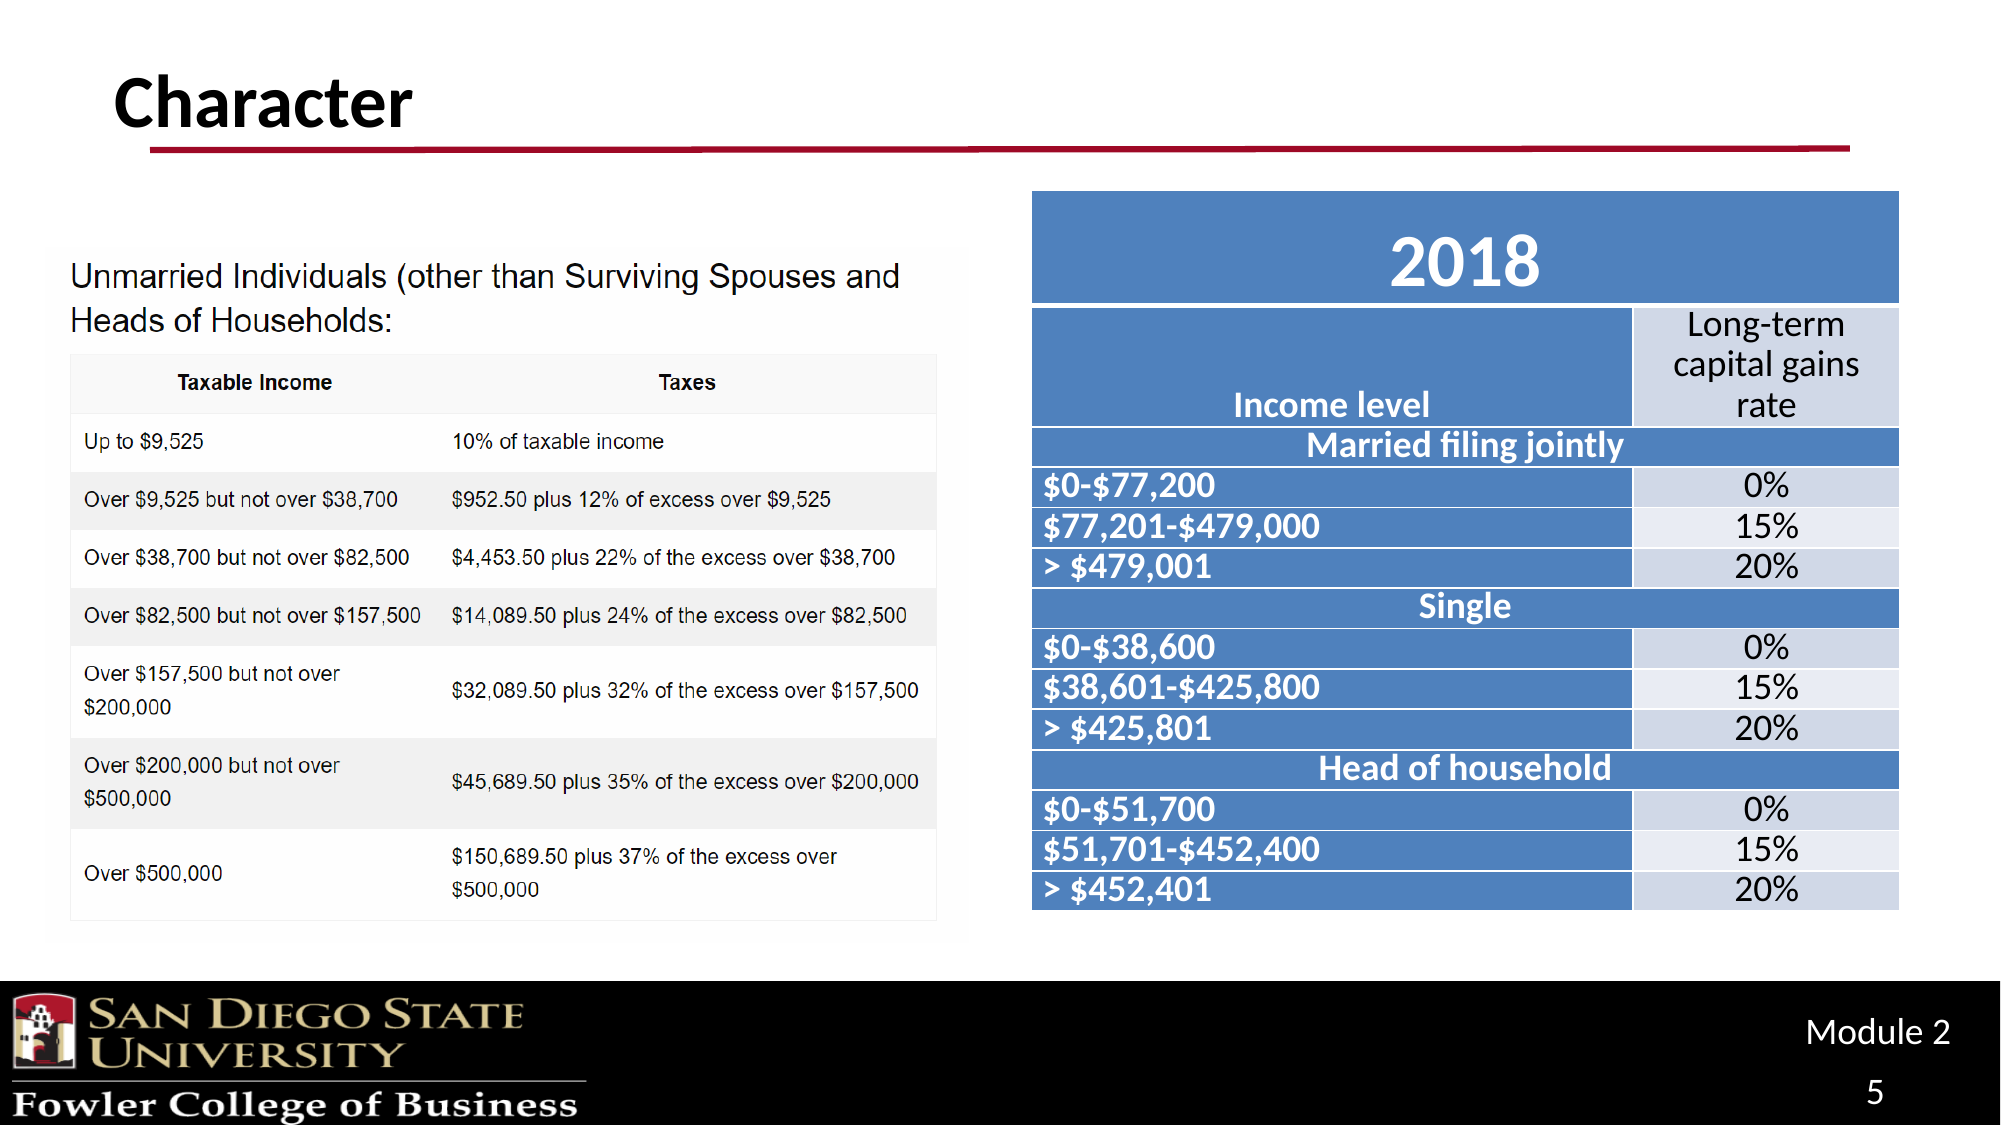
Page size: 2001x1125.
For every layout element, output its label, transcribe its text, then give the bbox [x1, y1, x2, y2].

table_cell Head of household [1032, 751, 1899, 789]
picture [12, 992, 588, 1125]
table_cell > $425,801 [1032, 710, 1632, 749]
table_cell 15% [1634, 831, 1899, 870]
title Character [99, 45, 1900, 233]
picture [45, 246, 970, 943]
table_cell 0% [1634, 791, 1899, 830]
table_cell Married filing jointly [1032, 428, 1899, 466]
table_cell 15% [1634, 508, 1899, 547]
table_cell 0% [1634, 629, 1899, 668]
table_cell 20% [1634, 872, 1899, 910]
table_cell $0-$77,200 [1032, 468, 1632, 507]
table_cell 20% [1634, 549, 1899, 587]
table_cell $0-$51,700 [1032, 791, 1632, 830]
slide_number 5 [1851, 1059, 1989, 1124]
table_header 2018 [1032, 191, 1899, 303]
table_cell Single [1032, 589, 1899, 628]
table_cell $0-$38,600 [1032, 629, 1632, 668]
table_cell Long-term capital gains rate [1634, 308, 1899, 426]
table_cell 15% [1634, 670, 1899, 708]
table_cell Income level [1032, 308, 1632, 426]
table_cell > $452,401 [1032, 872, 1632, 910]
table_cell $51,701-$452,400 [1032, 831, 1632, 870]
slide_number Module 2 [1790, 999, 1989, 1060]
table_cell $38,601-$425,800 [1032, 670, 1632, 708]
table_cell 20% [1634, 710, 1899, 749]
table_cell $77,201-$479,000 [1032, 508, 1632, 547]
table_cell 0% [1634, 468, 1899, 507]
table_cell > $479,001 [1032, 549, 1632, 587]
